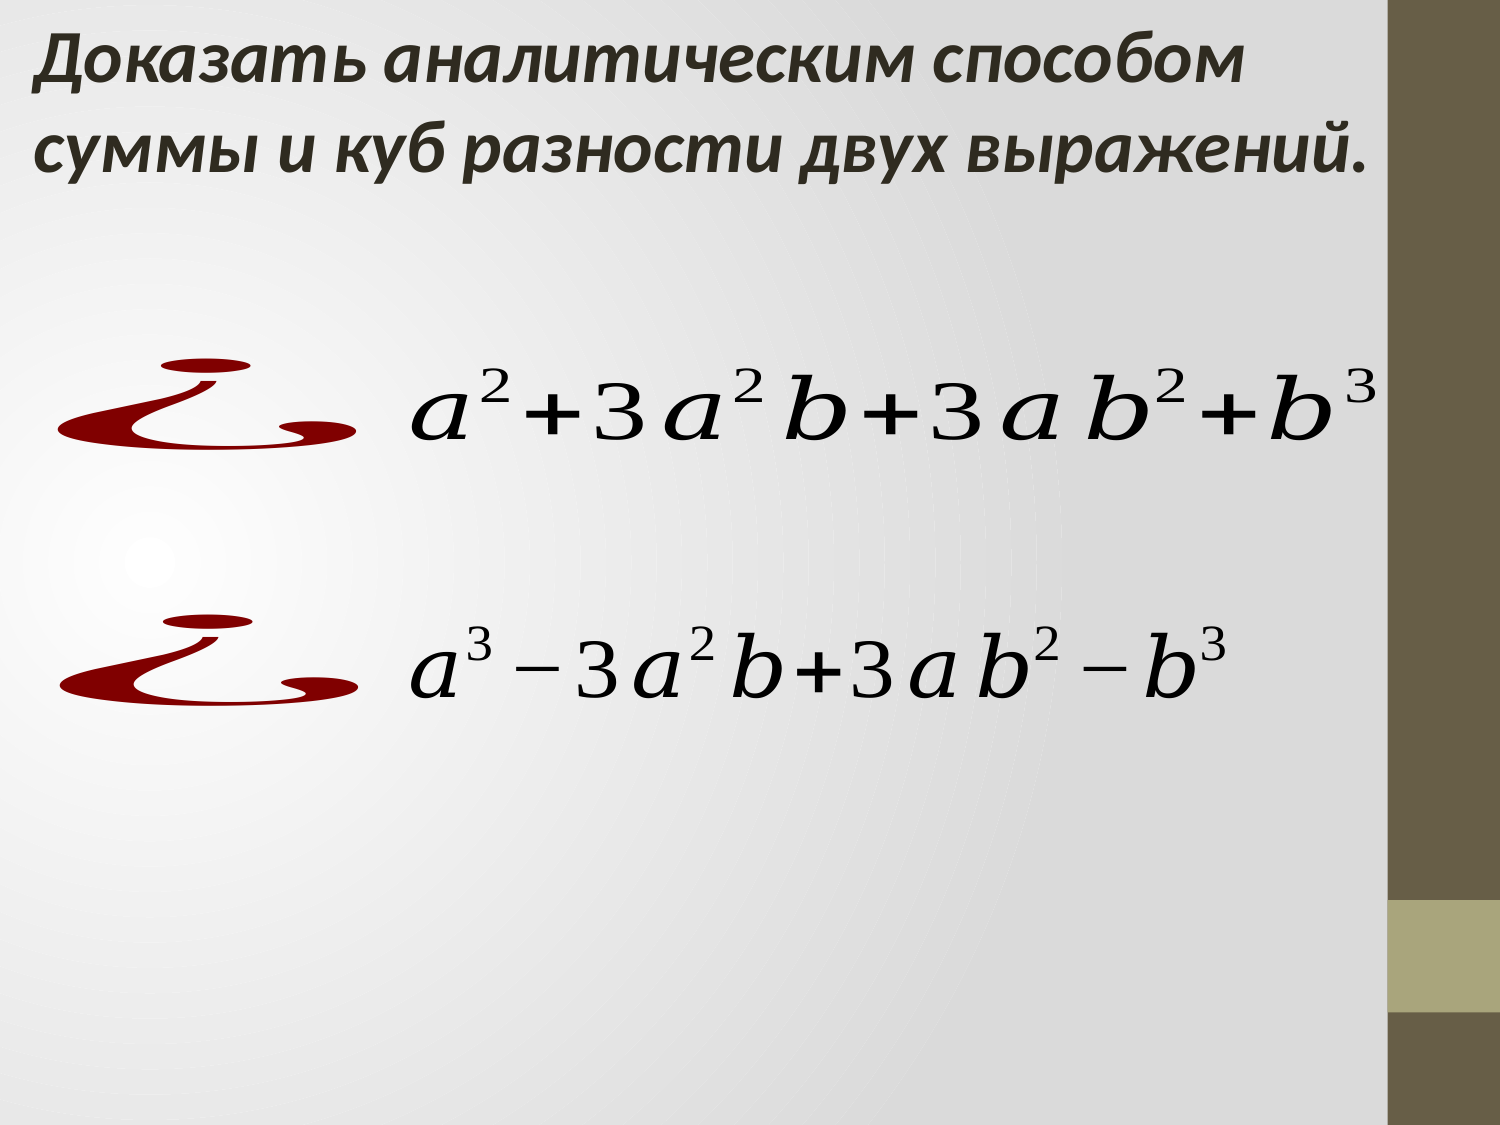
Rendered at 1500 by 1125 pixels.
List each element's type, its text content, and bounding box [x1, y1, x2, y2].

list Доказать аналитическим способом суммы и куб разности двух выражений. [0, 0, 1388, 452]
